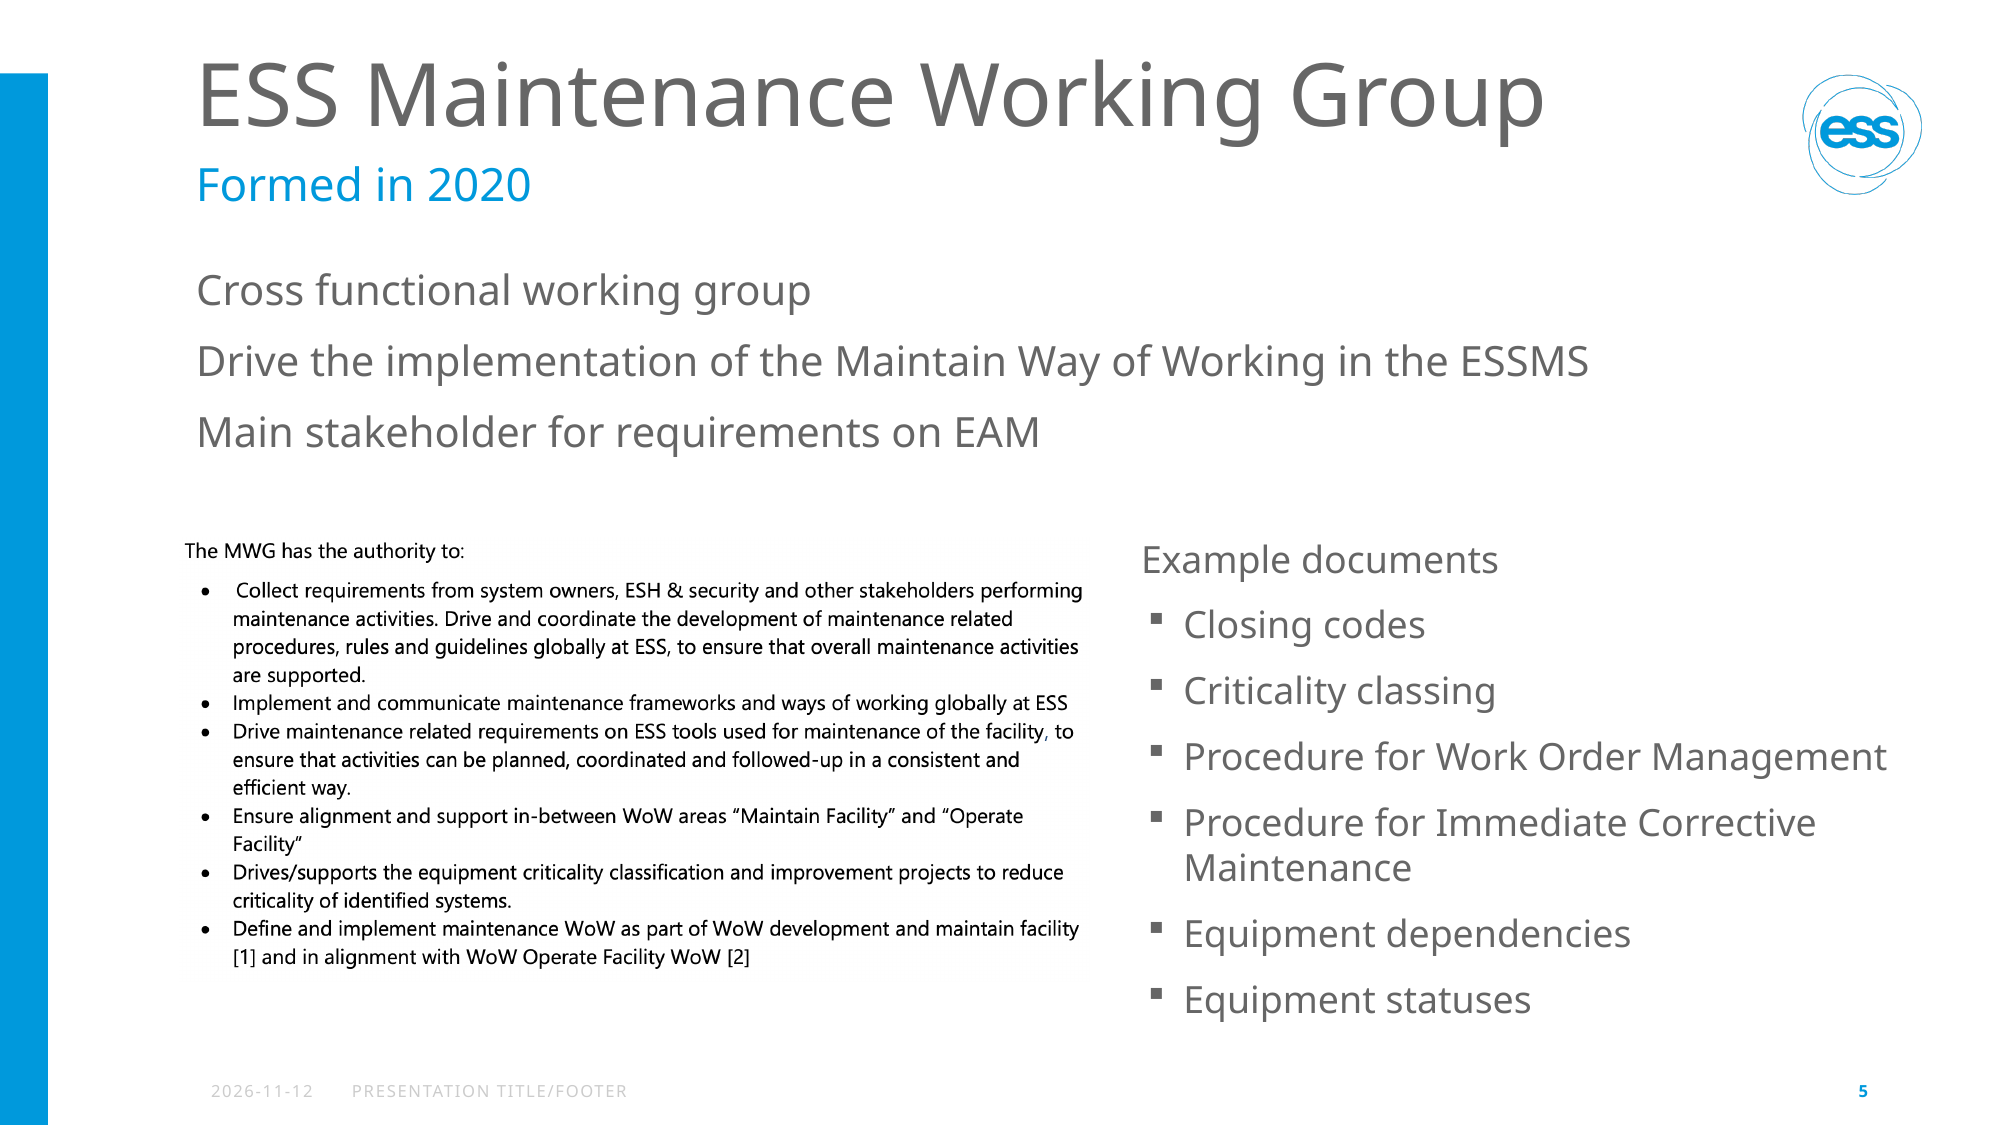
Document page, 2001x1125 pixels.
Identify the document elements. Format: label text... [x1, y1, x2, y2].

list Cross functional working group Drive the implementation of the Maintain Way of Working in the ESSMS Main stakeholder for requirements on EAM [179, 256, 1735, 1039]
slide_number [196, 1062, 333, 1123]
slide_number 5 [1432, 1062, 1883, 1123]
footer PRESENTATION TITLE/FOOTER [336, 1062, 1046, 1123]
title ESS Maintenance Working Group [181, 43, 1717, 152]
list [179, 537, 1090, 982]
text_box Example documents Closing codes Criticality classing Procedure for Work Order Management Procedure for Immediate Corrective Maintenance Equipment dependencies Equipment statuses [1124, 528, 1892, 982]
list Formed in 2020 [181, 152, 1717, 236]
